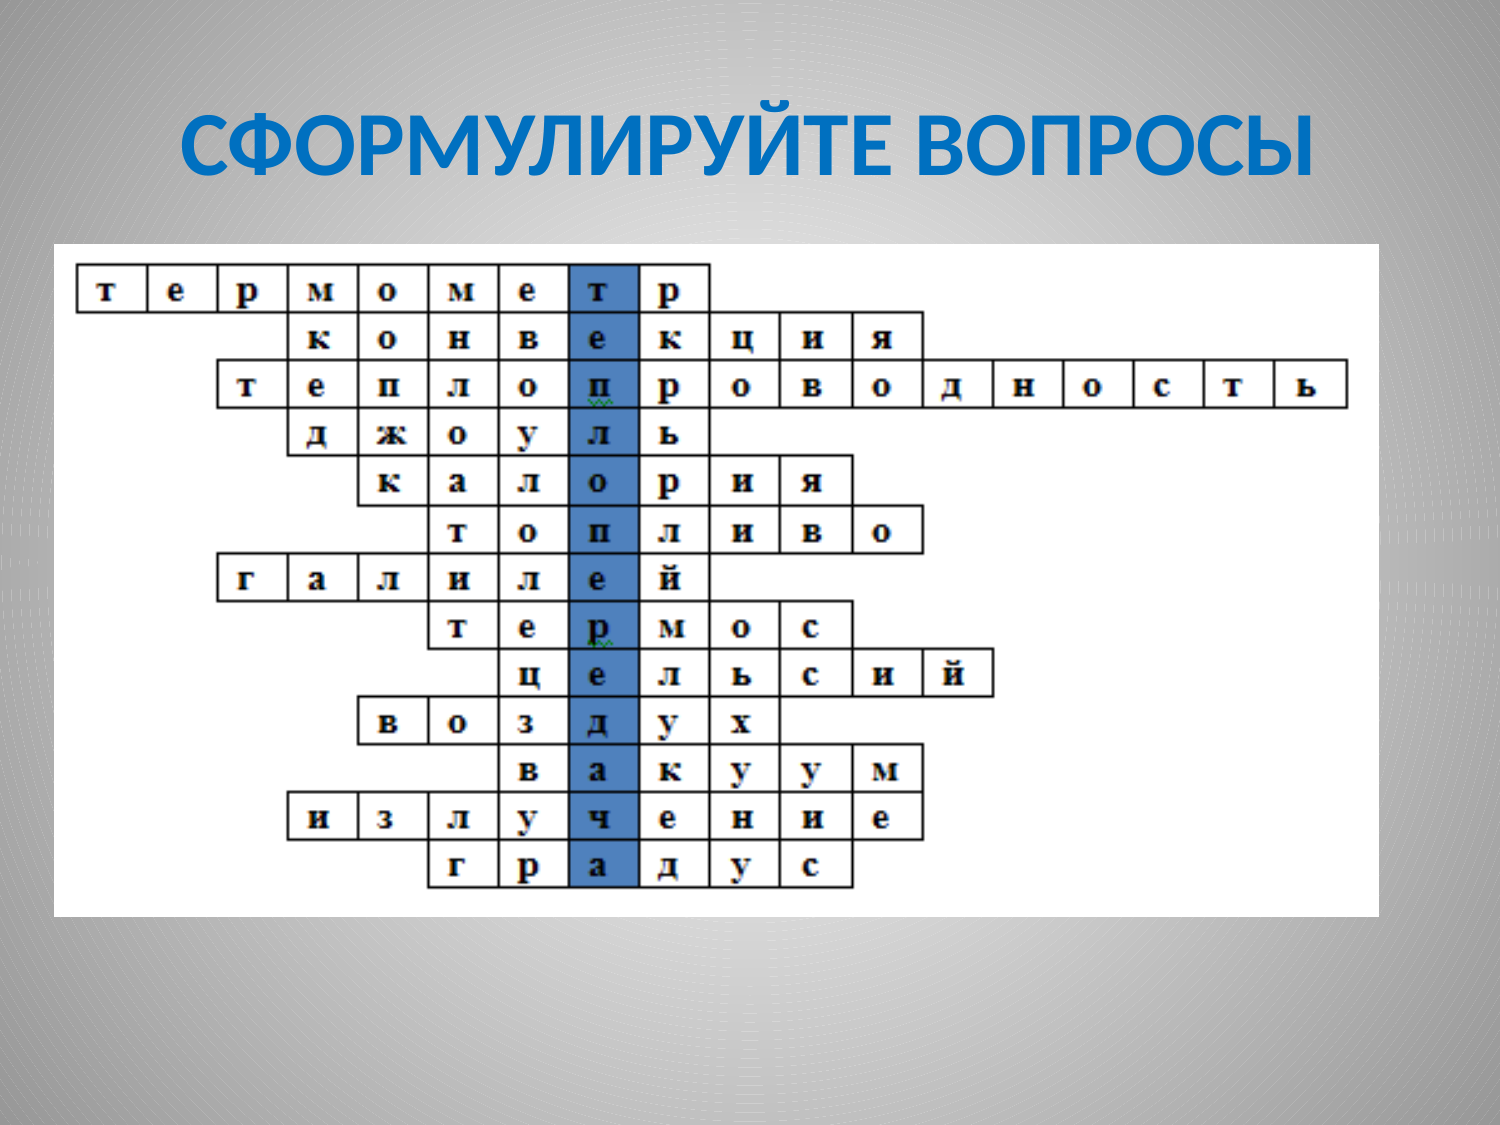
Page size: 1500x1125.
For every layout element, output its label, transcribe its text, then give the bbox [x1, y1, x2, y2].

title СФОРМУЛИРУЙТЕ ВОПРОСЫ [75, 45, 1425, 233]
picture [54, 244, 1379, 918]
